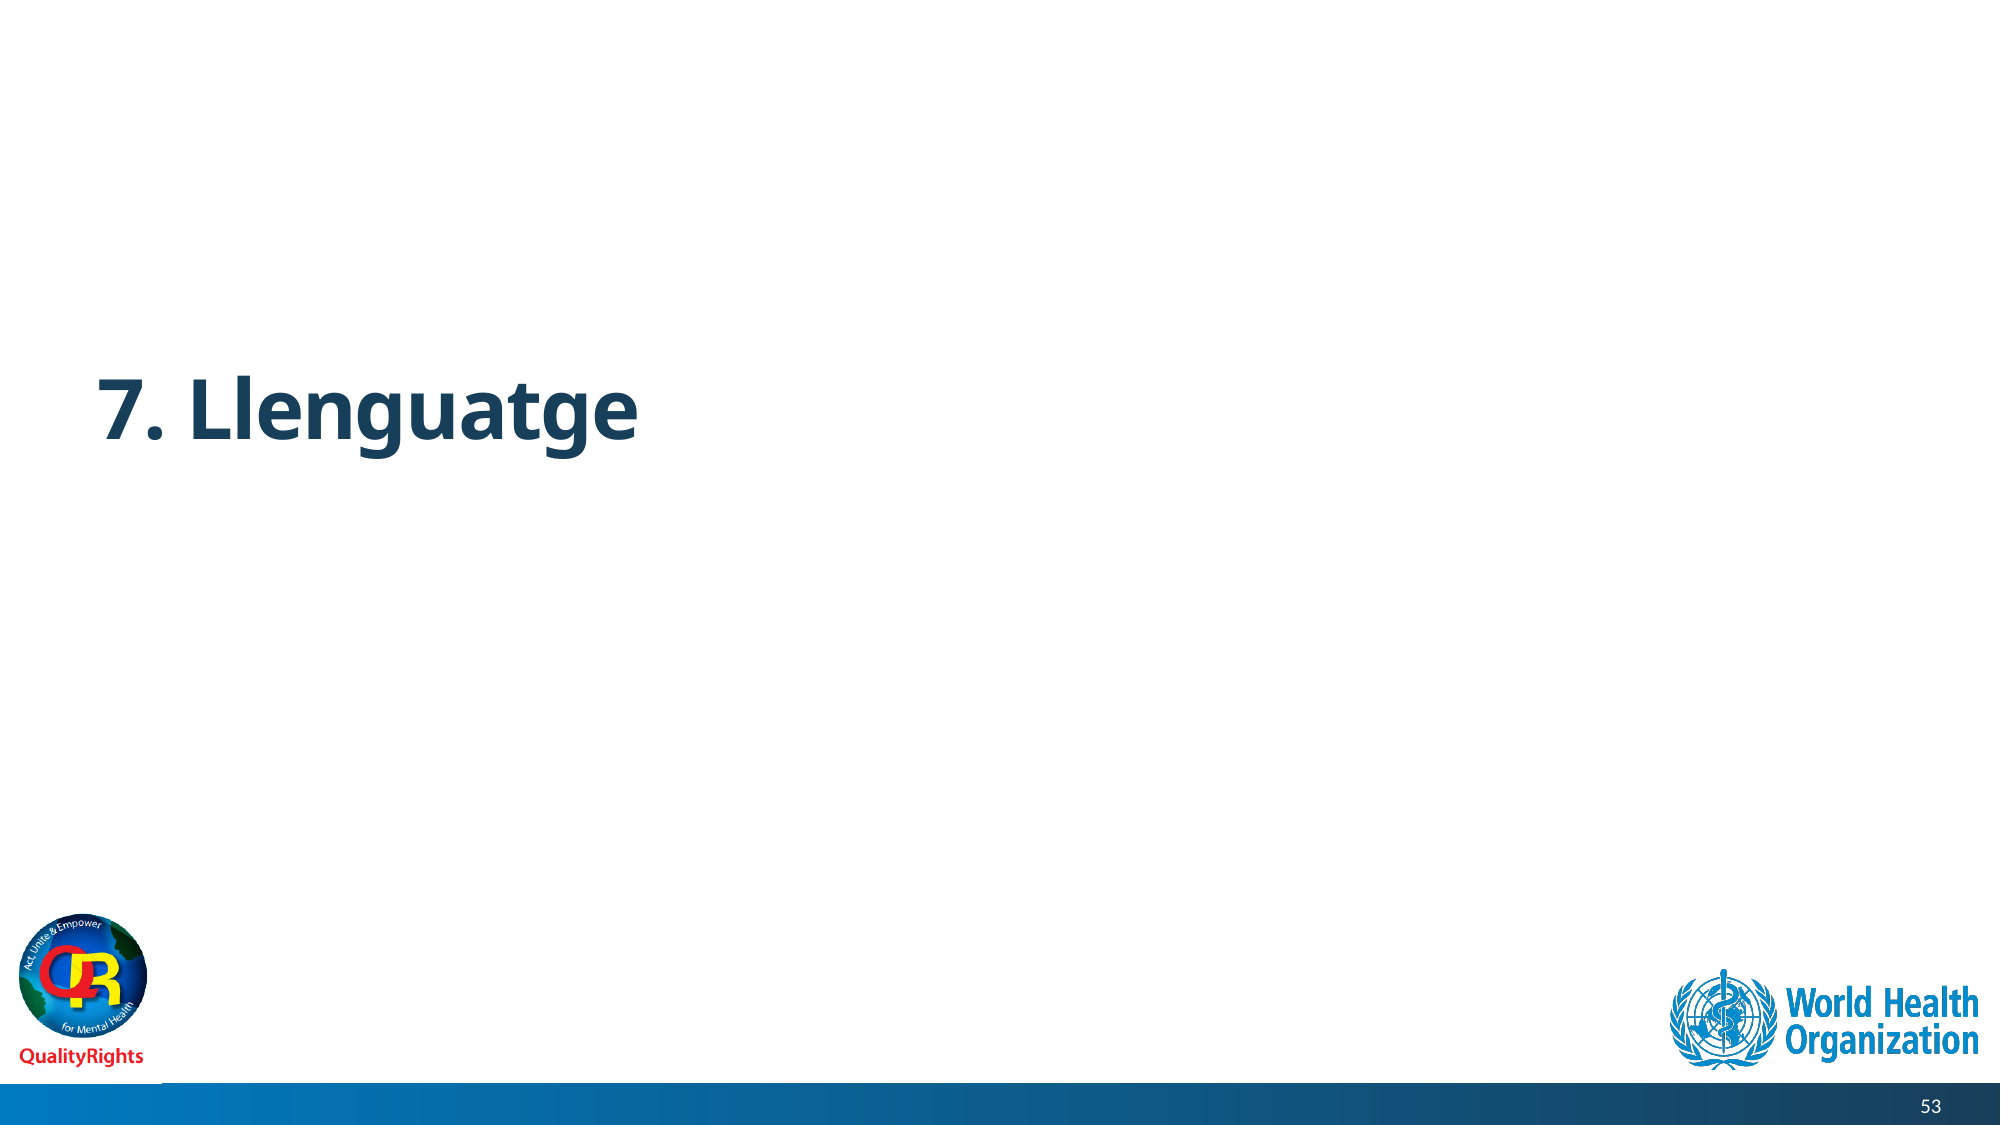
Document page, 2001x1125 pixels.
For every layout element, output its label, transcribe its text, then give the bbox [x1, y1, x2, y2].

picture [1744, 1003, 1751, 1016]
picture [1958, 1000, 1962, 1012]
picture [1738, 1019, 1744, 1030]
picture [1747, 1019, 1758, 1041]
picture [1711, 1031, 1722, 1038]
picture [1704, 1004, 1712, 1015]
picture [1704, 1019, 1711, 1031]
picture [1742, 1019, 1751, 1034]
picture [1711, 995, 1721, 1004]
picture [1670, 969, 1721, 1047]
picture [1716, 1064, 1731, 1070]
title 7. Llenguatge [83, 379, 1690, 451]
picture [1701, 979, 1721, 992]
picture [1747, 992, 1758, 1016]
picture [1758, 1004, 1765, 1035]
picture [1706, 1038, 1722, 1046]
picture [0, 896, 162, 1084]
picture [1727, 980, 1742, 987]
picture [1670, 1030, 1715, 1070]
picture [1689, 993, 1706, 1016]
picture [1725, 1042, 1747, 1054]
picture [1701, 1042, 1722, 1054]
picture [1698, 1047, 1750, 1060]
picture [1692, 1031, 1700, 1042]
picture [1727, 969, 1978, 1070]
